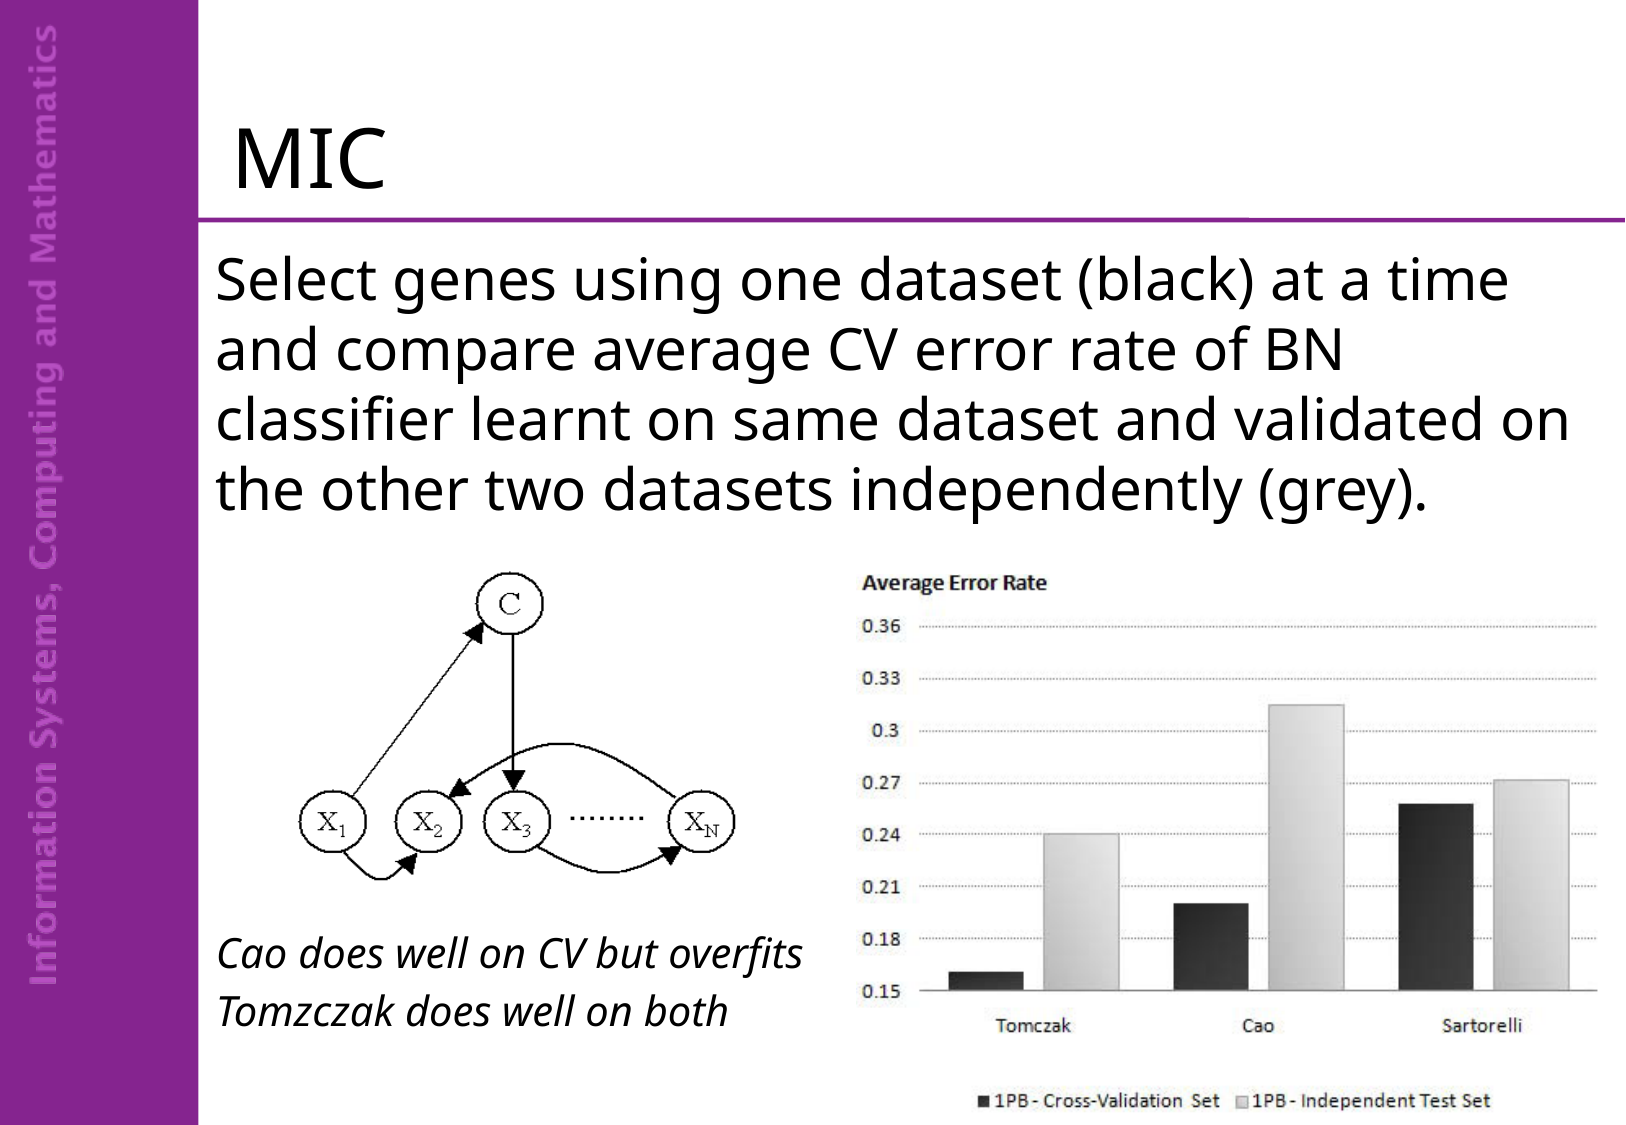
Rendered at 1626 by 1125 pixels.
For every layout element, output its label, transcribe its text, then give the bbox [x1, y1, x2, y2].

text_box [198, 618, 850, 1041]
picture [6, 7, 85, 1000]
picture [249, 551, 783, 903]
title MIC [216, 24, 1590, 213]
picture [855, 573, 1601, 1114]
text_box Select genes using one dataset (black) at a time and compare average CV error rate of BN classifier learnt on same dataset and validated on the other two datasets independently (grey). Cao does well on CV but overfits Tomzczak does well on both [144, 234, 1610, 618]
